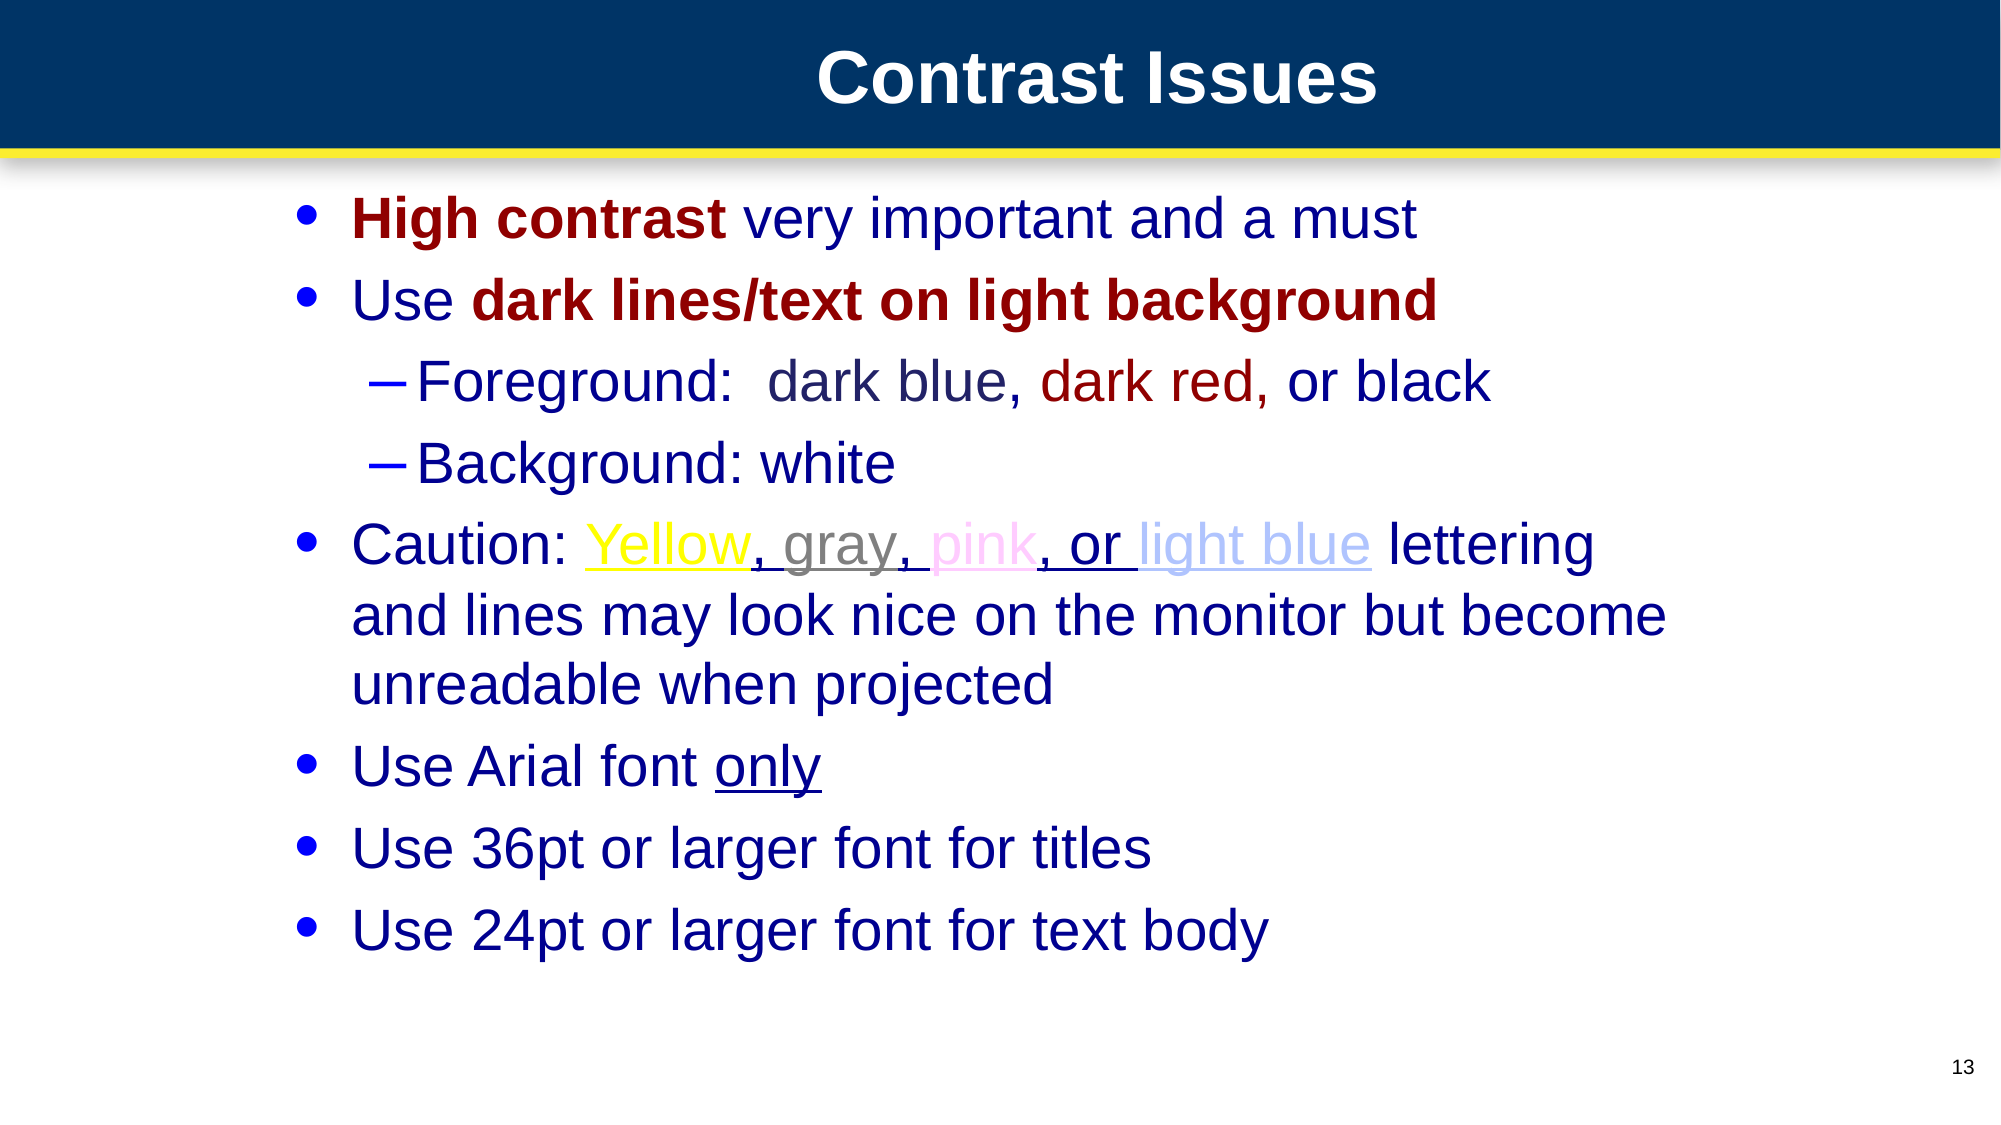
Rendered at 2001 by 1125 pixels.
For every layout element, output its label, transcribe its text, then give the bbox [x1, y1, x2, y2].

title Contrast Issues [215, 2, 1981, 144]
slide_number 13 [1522, 1046, 1990, 1125]
list High contrast very important and a must Use dark lines/text on light background Foreground: dark blue, dark red, or black Background: white Caution: Yellow, gray, pink, or light blue lettering and lines may look nice on the monitor but become unreadable when projected Use Arial font only Use 36pt or larger font for titles Use 24pt or larger font for text body [279, 172, 1720, 1019]
